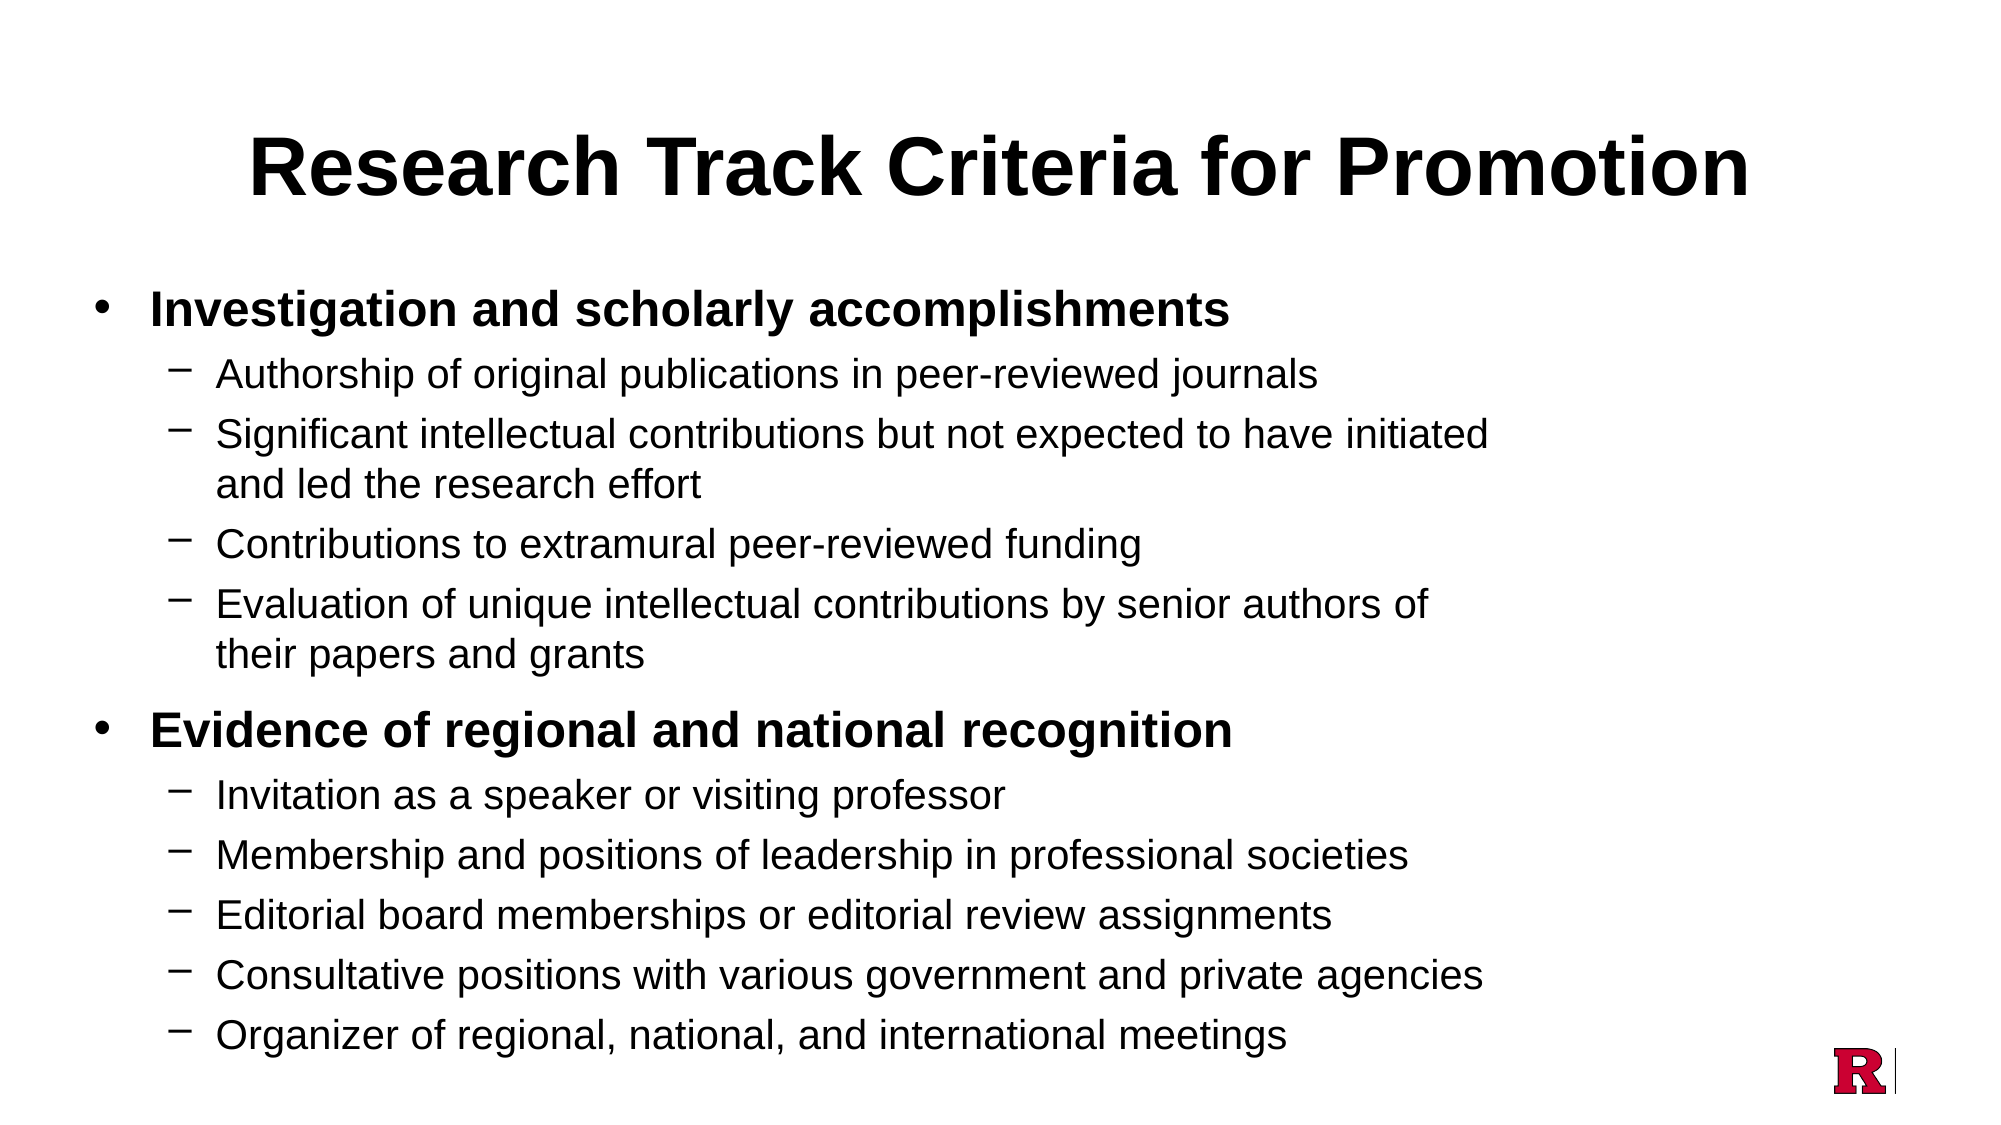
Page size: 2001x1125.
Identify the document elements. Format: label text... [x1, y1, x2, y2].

picture [1834, 1048, 1896, 1094]
title Research Track Criteria for Promotion [137, 59, 1863, 278]
text_box Investigation and scholarly accomplishments Authorship of original publications in peer-reviewed journals Significant intellectual contributions but not expected to have initiated and led the research effort Contributions to extramural peer-reviewed funding Evaluation of unique intellectual contributions by senior authors of their papers and grants Evidence of regional and national recognition Invitation as a speaker or visiting professor Membership and positions of leadership in professional societies Editorial board memberships or editorial review assignments Consultative positions with various government and private agencies Organizer of regional, national, and international meetings [91, 262, 1817, 1058]
